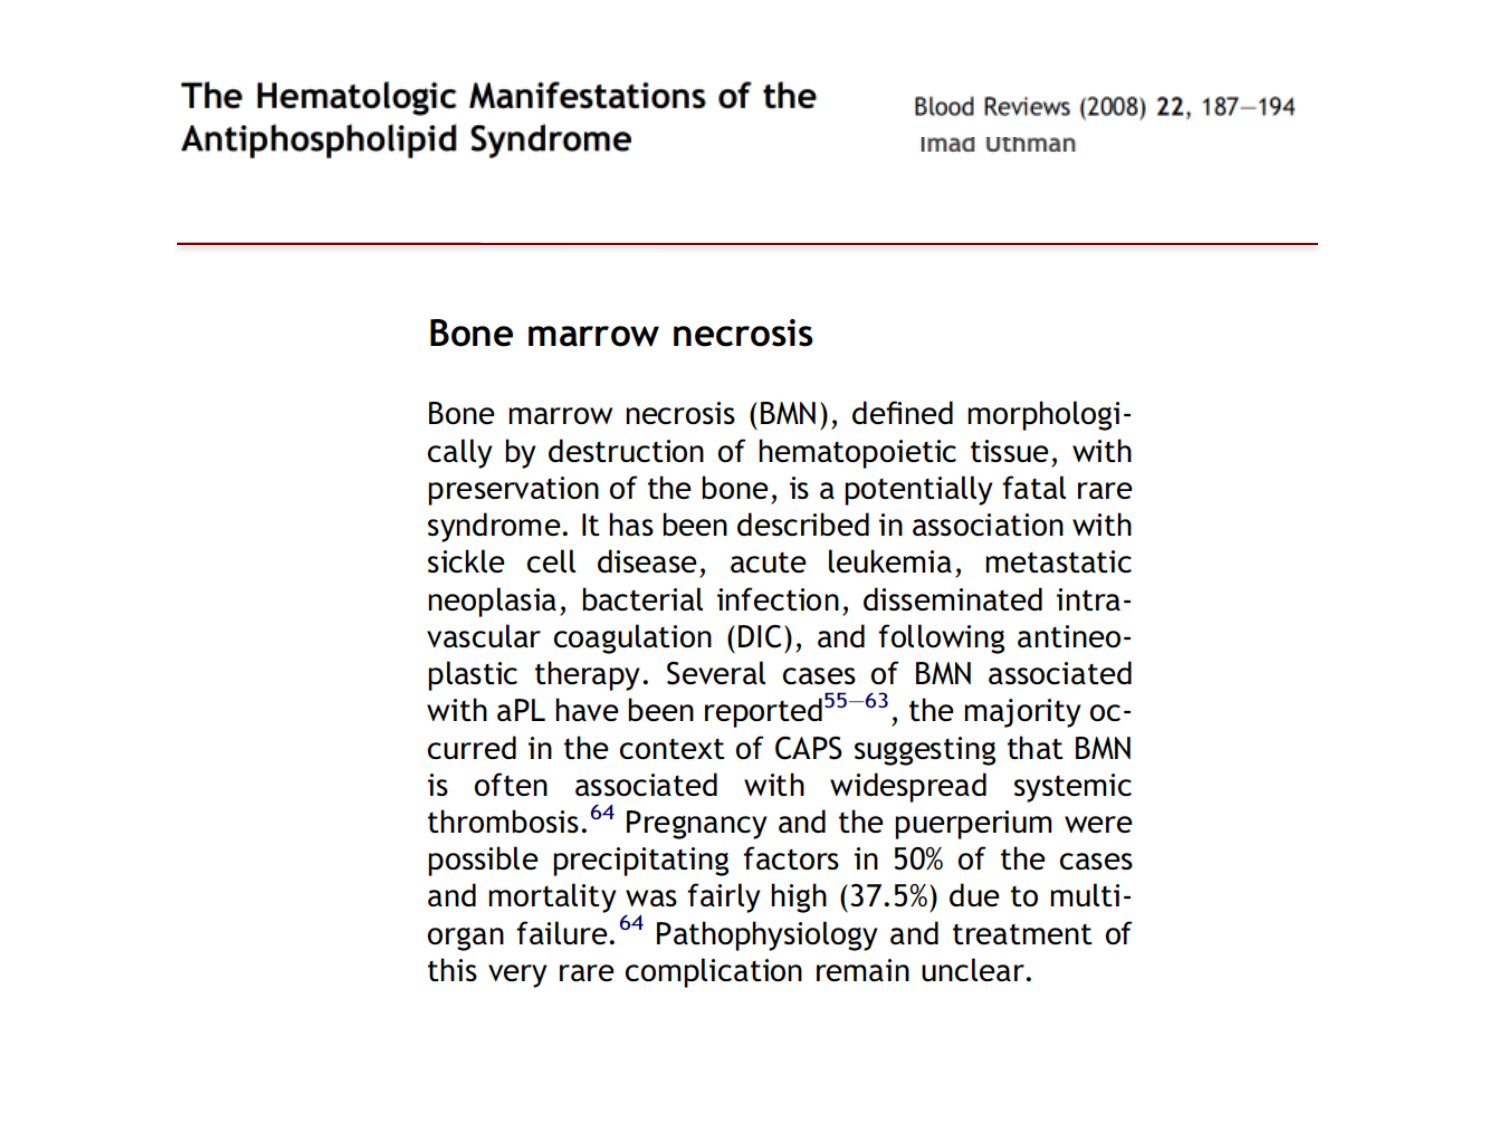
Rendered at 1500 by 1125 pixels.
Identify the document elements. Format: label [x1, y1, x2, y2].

picture [418, 308, 1144, 999]
text_box [901, 76, 1318, 161]
picture [176, 76, 823, 160]
